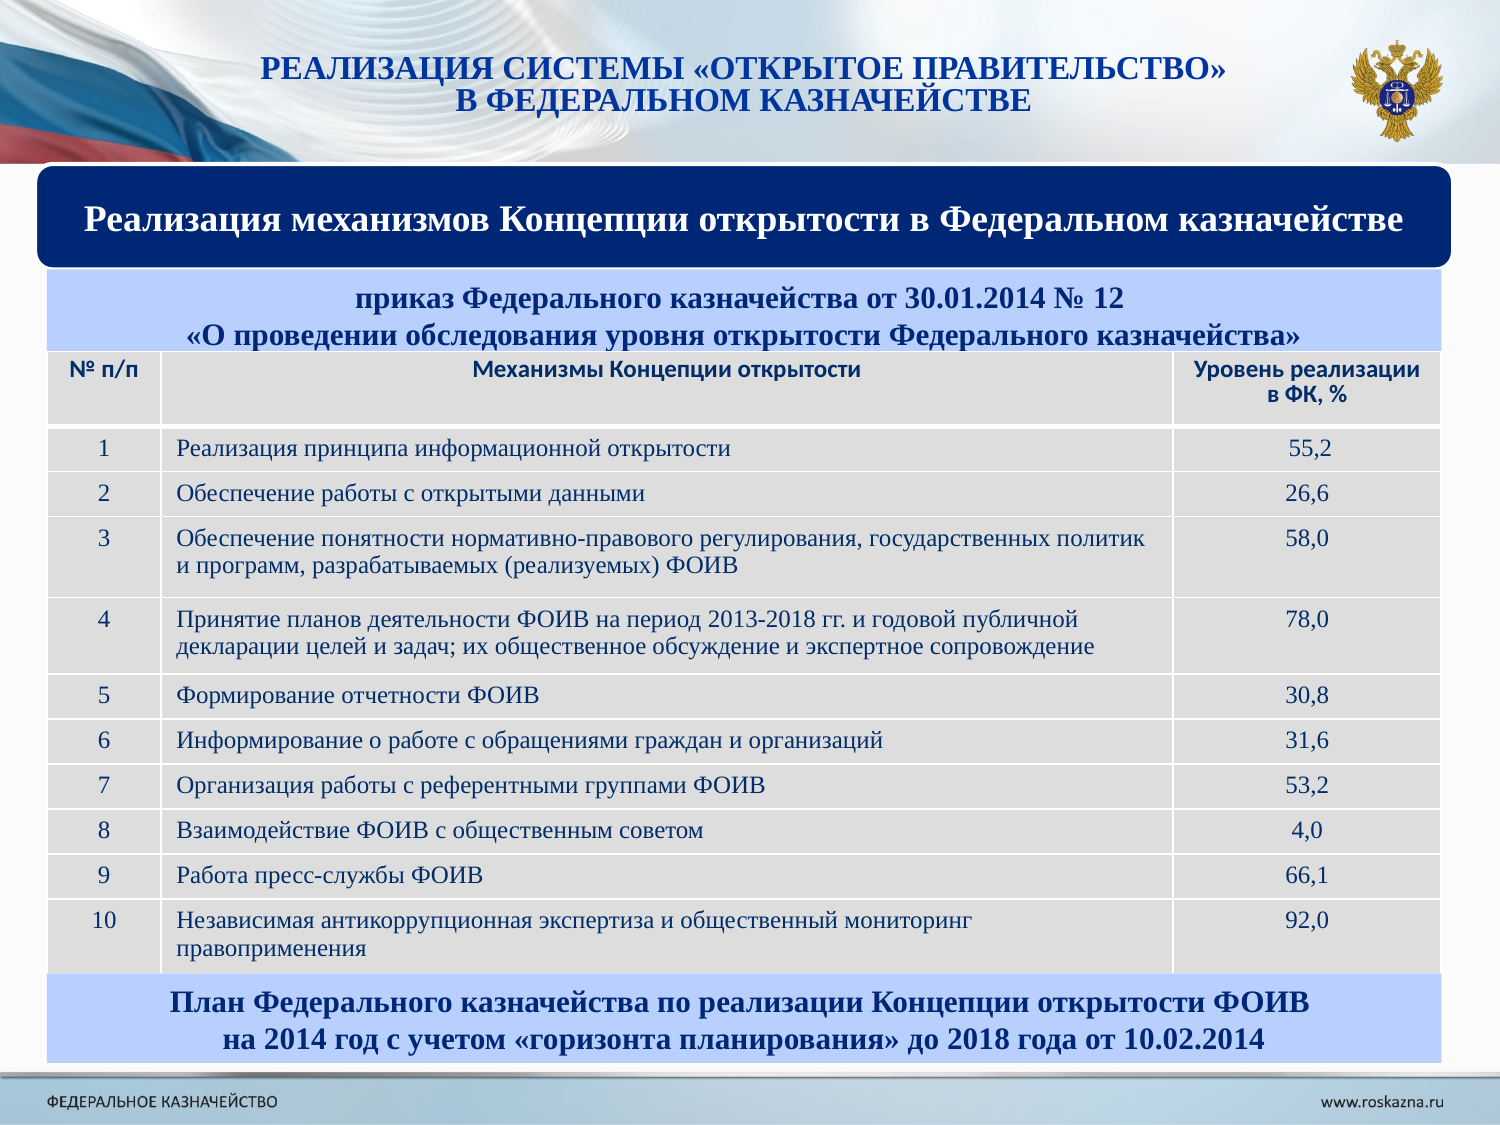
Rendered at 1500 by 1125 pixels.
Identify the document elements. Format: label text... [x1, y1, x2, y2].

text_box РЕАЛИЗАЦИЯ СИСТЕМЫ «ОТКРЫТОЕ ПРАВИТЕЛЬСТВО» В ФЕДЕРАЛЬНОМ КАЗНАЧЕЙСТВЕ [152, 46, 1336, 126]
table_cell 4,0 [1174, 810, 1440, 853]
table_cell Формирование отчетности ФОИВ [162, 675, 1172, 718]
table_cell Принятие планов деятельности ФОИВ на период 2013-2018 гг. и годовой публичной декларации целей и задач; их общественное обсуждение и экспертное сопровождение [162, 598, 1172, 673]
table_cell 58,0 [1174, 517, 1440, 597]
table_cell 6 [48, 720, 160, 763]
table_header № п/п [48, 352, 160, 424]
table_cell Информирование о работе с обращениями граждан и организаций [162, 720, 1172, 763]
table_cell 9 [48, 855, 160, 898]
table_cell Работа пресс-службы ФОИВ [162, 855, 1172, 898]
table_cell Обеспечение работы с открытыми данными [162, 472, 1172, 516]
table_cell 26,6 [1174, 472, 1440, 516]
table_cell 55,2 [1174, 429, 1440, 471]
text_box приказ Федерального казначейства от 30.01.2014 № 12 «О проведении обследования уровня открытости Федерального казначейства» [46, 269, 1442, 351]
table_cell Реализация принципа информационной открытости [162, 429, 1172, 471]
table_cell 7 [48, 765, 160, 808]
table_cell 66,1 [1174, 855, 1440, 898]
table_header Механизмы Концепции открытости [162, 352, 1172, 424]
table_cell 4 [48, 598, 160, 673]
table_cell 3 [48, 517, 160, 597]
table_cell Обеспечение понятности нормативно-правового регулирования, государственных политик и программ, разрабатываемых (реализуемых) ФОИВ [162, 517, 1172, 597]
table_cell 8 [48, 810, 160, 853]
table_cell 78,0 [1174, 598, 1440, 673]
table_cell 53,2 [1174, 765, 1440, 808]
table_cell 10 [48, 900, 160, 973]
table_header Уровень реализации в ФК, % [1174, 352, 1440, 424]
text_box Реализация механизмов Концепции открытости в Федеральном казначействе [45, 174, 1443, 260]
table_cell Взаимодействие ФОИВ с общественным советом [162, 810, 1172, 853]
table_cell Организация работы с референтными группами ФОИВ [162, 765, 1172, 808]
text_box [32, 161, 1456, 271]
text_box План Федерального казначейства по реализации Концепции открытости ФОИВ на 2014 год с учетом «горизонта планирования» до 2018 года от 10.02.2014 [46, 973, 1442, 1063]
picture [0, 0, 1500, 1125]
table_cell 31,6 [1174, 720, 1440, 763]
table_cell 2 [48, 472, 160, 516]
table_cell 5 [48, 675, 160, 718]
table_cell 1 [48, 429, 160, 471]
table_cell Независимая антикоррупционная экспертиза и общественный мониторинг правоприменения [162, 900, 1172, 973]
table_cell 30,8 [1174, 675, 1440, 718]
table_cell 92,0 [1174, 900, 1440, 973]
